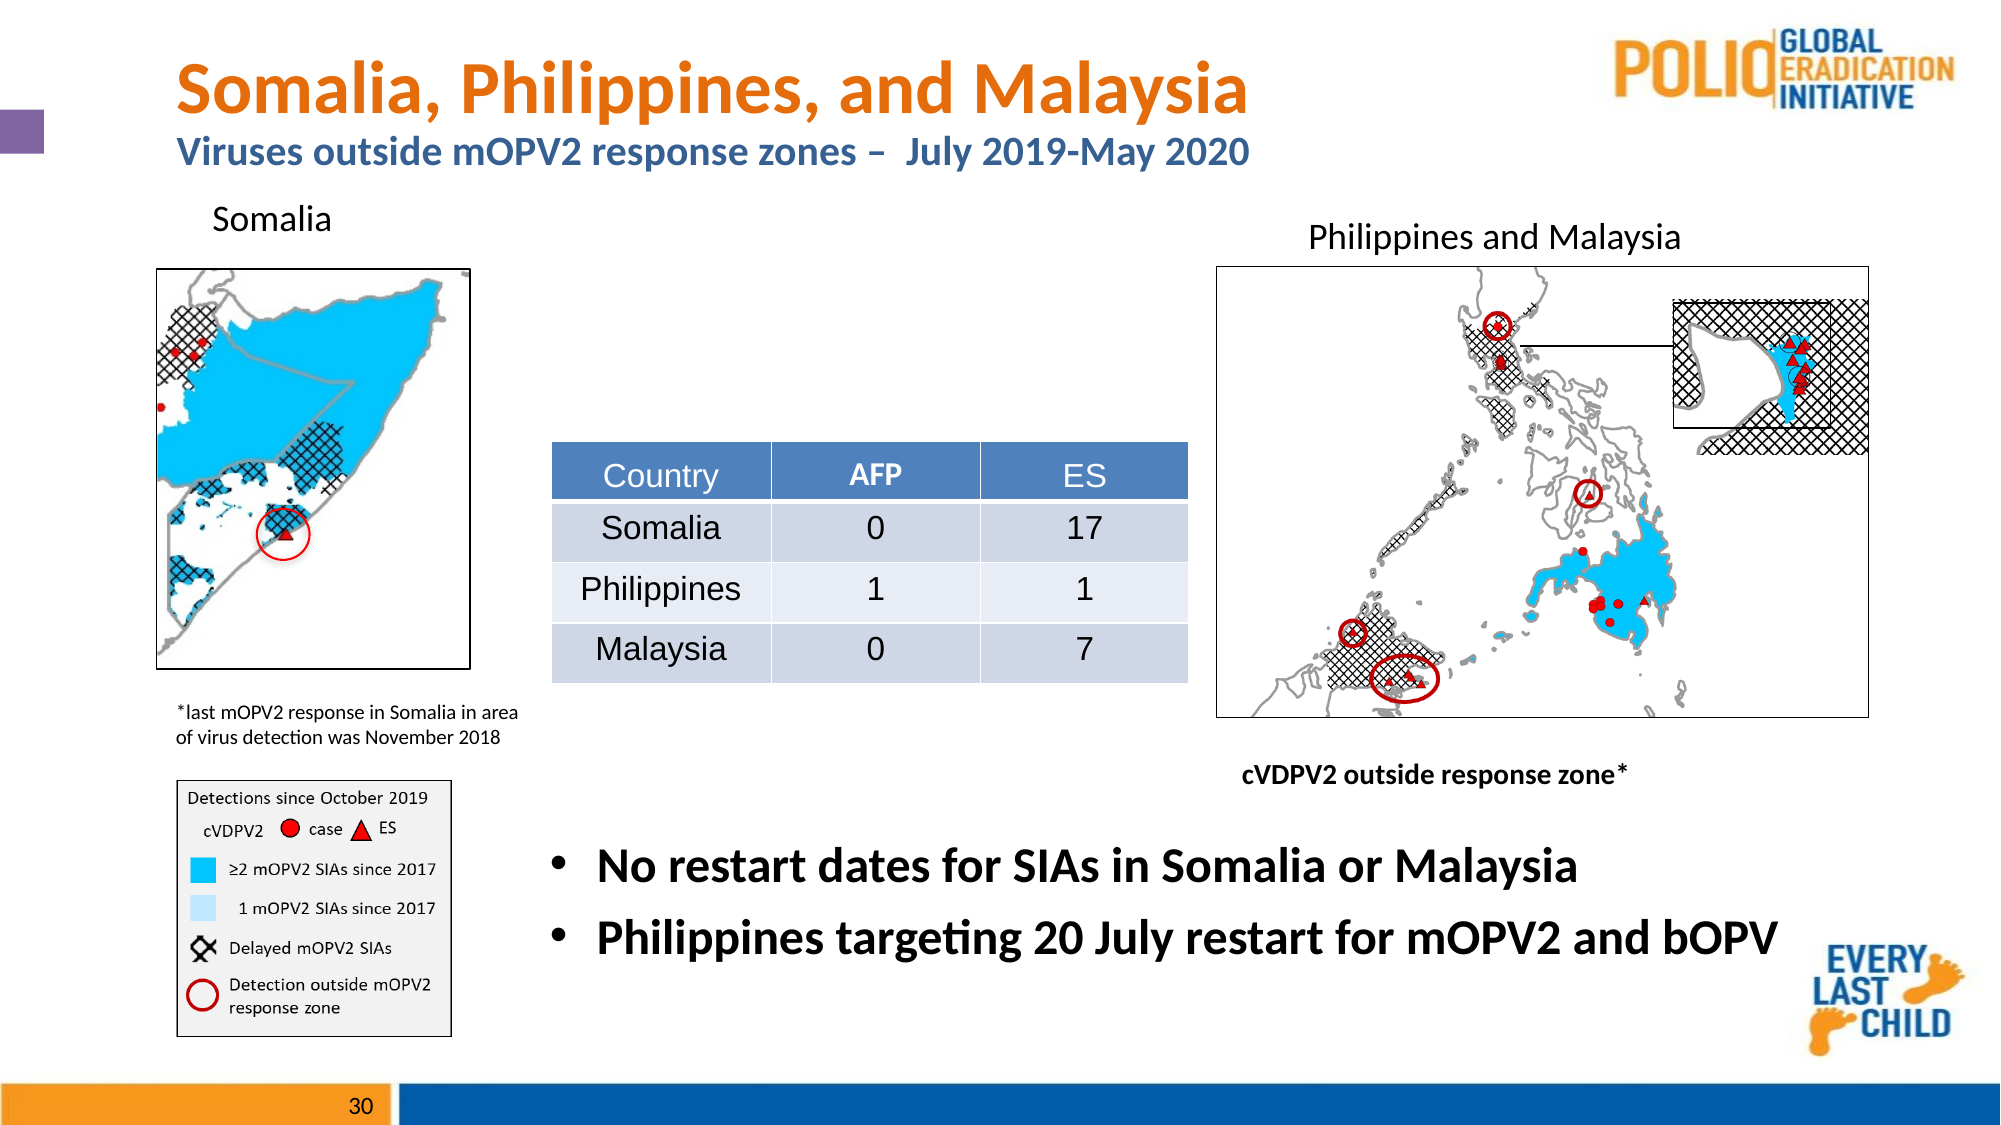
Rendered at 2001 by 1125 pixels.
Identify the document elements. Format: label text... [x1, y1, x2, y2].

text_box [249, 157, 297, 175]
text_box cVDPV2 outside response zone* [1226, 747, 1648, 798]
table_cell 1 [981, 563, 1188, 622]
table_cell Malaysia [552, 624, 771, 683]
table_cell 1 [772, 563, 980, 622]
slide_number 30 [0, 1083, 389, 1125]
table_cell 17 [981, 504, 1188, 562]
table_cell Philippines [552, 563, 771, 622]
table_header AFP [772, 442, 980, 499]
table_cell Somalia [552, 504, 771, 562]
table_cell 7 [981, 624, 1188, 683]
table_header ES [981, 442, 1188, 499]
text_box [157, 269, 470, 669]
table_header Country [552, 442, 771, 499]
text_box No restart dates for SIAs in Somalia or Malaysia Philippines targeting 20 July restart for mOPV2 and bOPV [535, 824, 1820, 973]
picture [0, 0, 2000, 1125]
text_box Philippines and Malaysia [1293, 204, 1702, 265]
table_cell 0 [772, 624, 980, 683]
text_box *last mOPV2 response in Somalia in area of virus detection was November 2018 [160, 690, 537, 756]
text_box Somalia, Philippines, and Malaysia Viruses outside mOPV2 response zones – July 2019-May 2020 [161, 66, 1569, 157]
text_box Somalia [197, 186, 349, 247]
table_cell 0 [772, 504, 980, 562]
